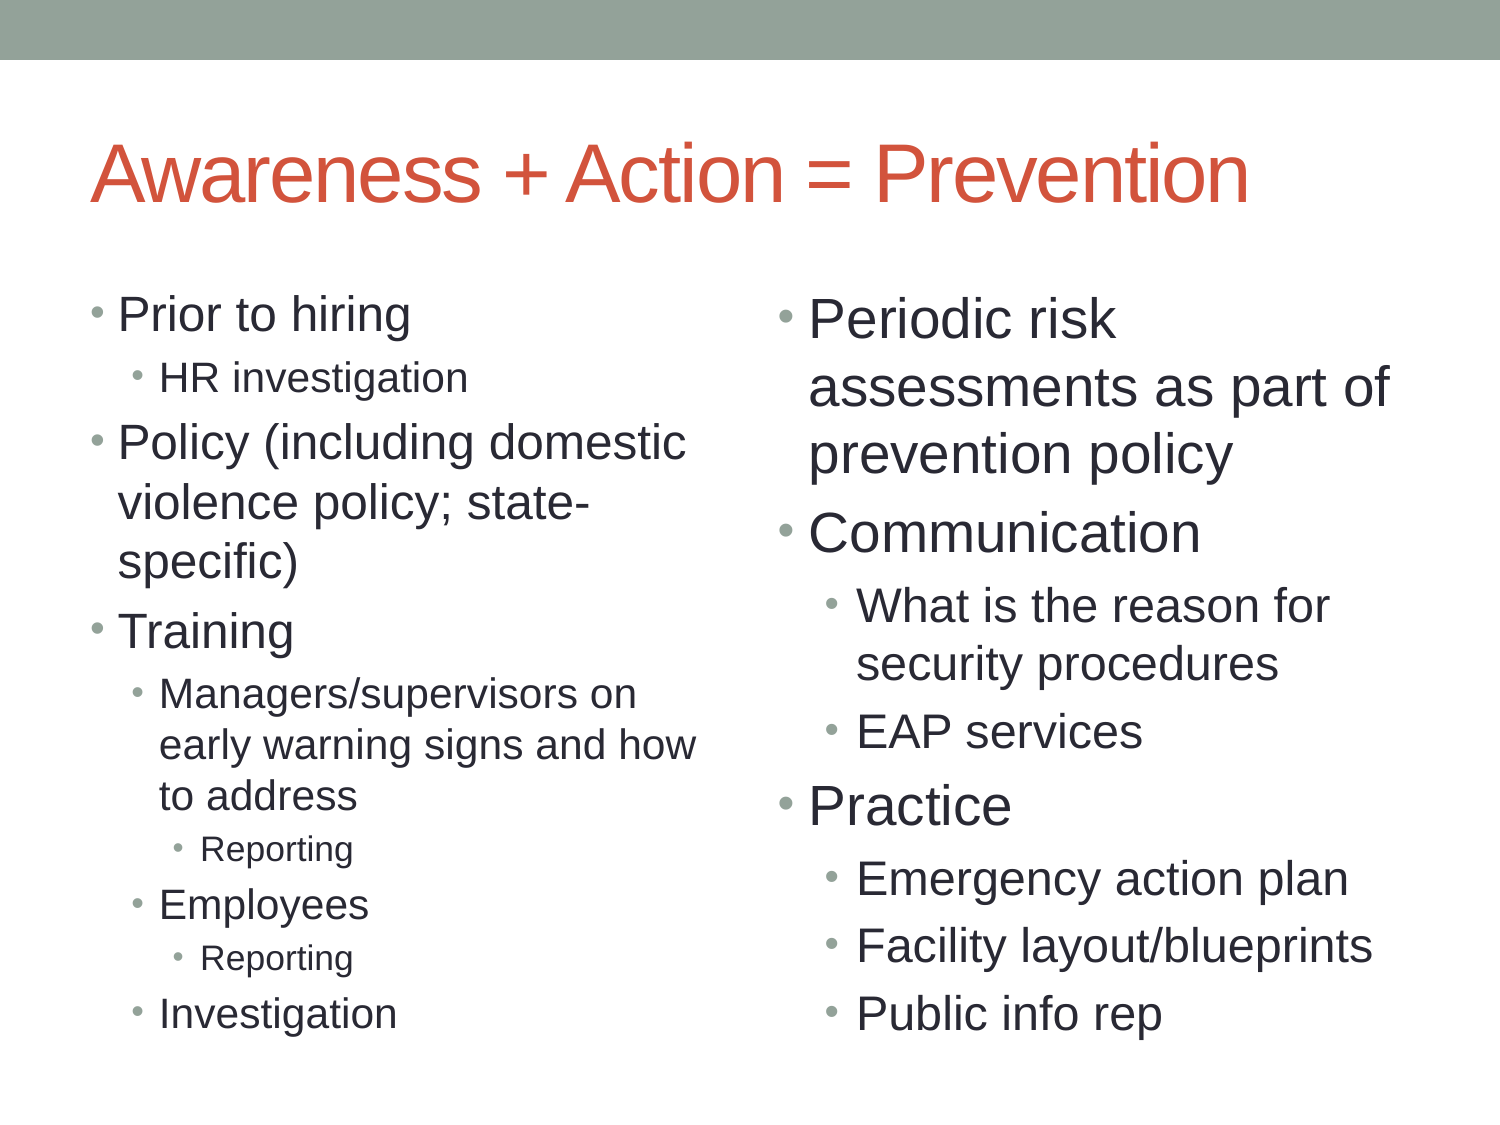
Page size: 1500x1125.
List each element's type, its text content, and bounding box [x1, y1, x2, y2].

title Awareness + Action = Prevention [75, 87, 1425, 250]
list Periodic risk assessments as part of prevention policy Communication What is the reason for security procedures EAP services Practice Emergency action plan Facility layout/blueprints Public info rep [762, 274, 1425, 1049]
list Prior to hiring HR investigation Policy (including domestic violence policy; state-specific) Training Managers/supervisors on early warning signs and how to address Reporting Employees Reporting Investigation [75, 274, 738, 1049]
